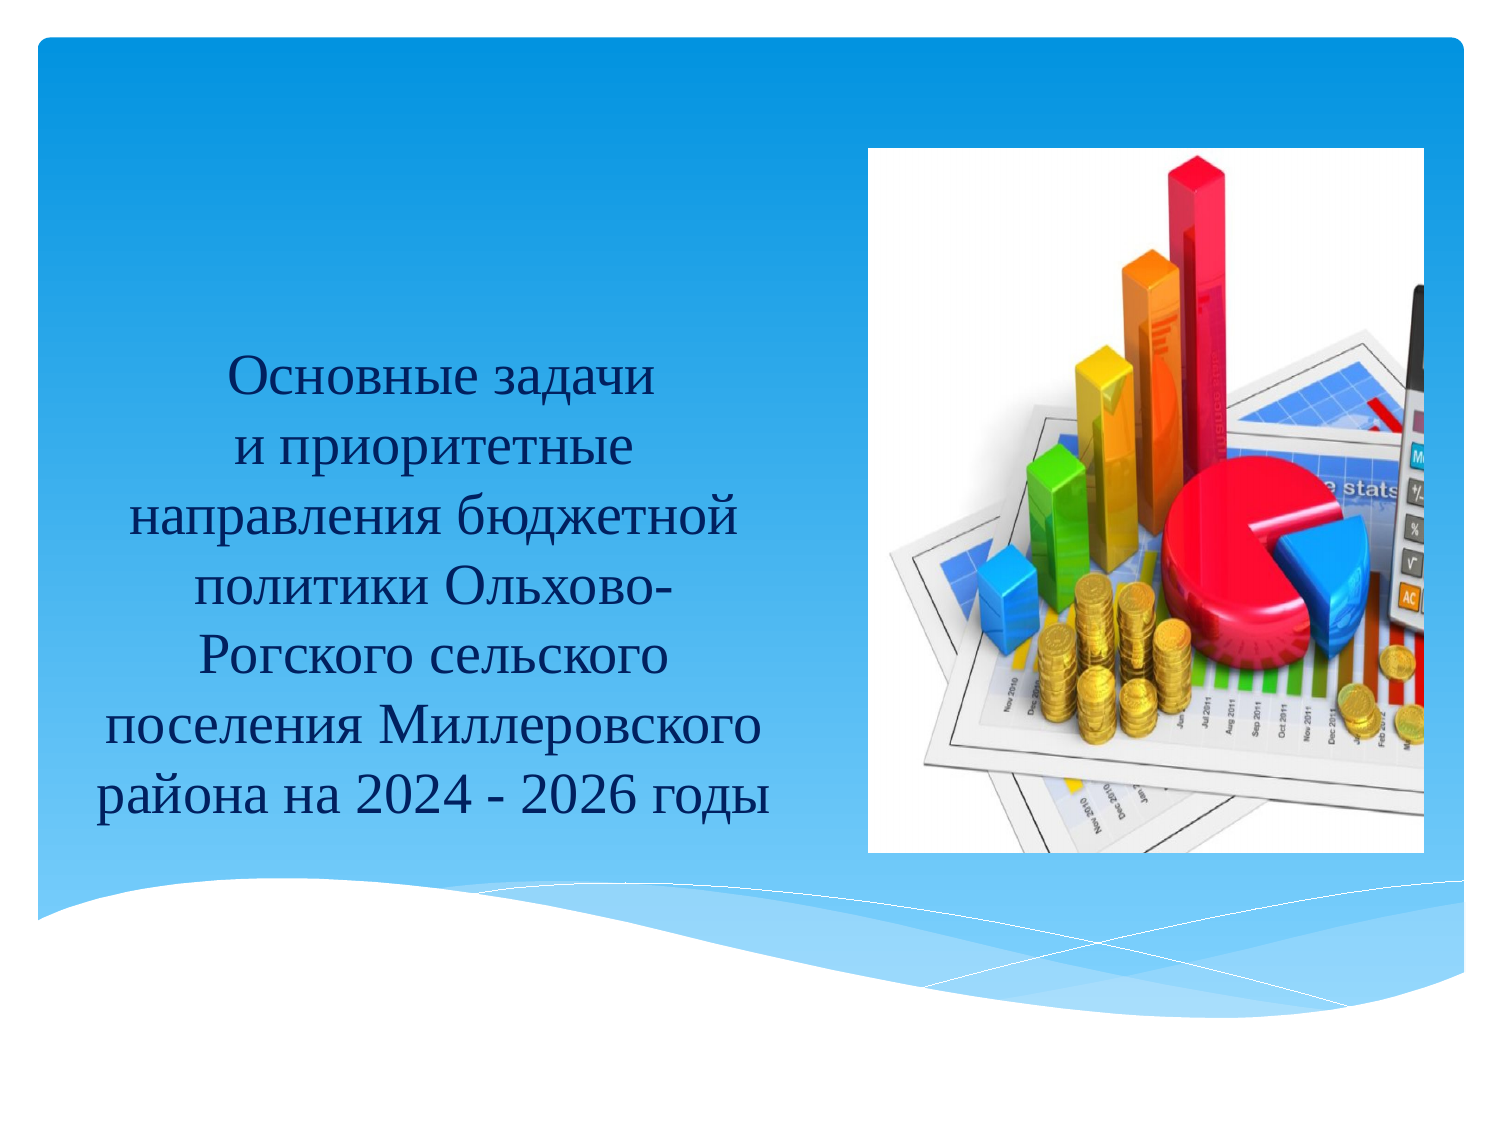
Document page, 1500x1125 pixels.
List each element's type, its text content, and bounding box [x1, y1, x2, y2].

picture [867, 149, 1424, 853]
title Основные задачи и приоритетные направления бюджетной политики Ольхово-Рогского сельского поселения Миллеровского района на 2024 - 2026 годы [41, 137, 798, 894]
